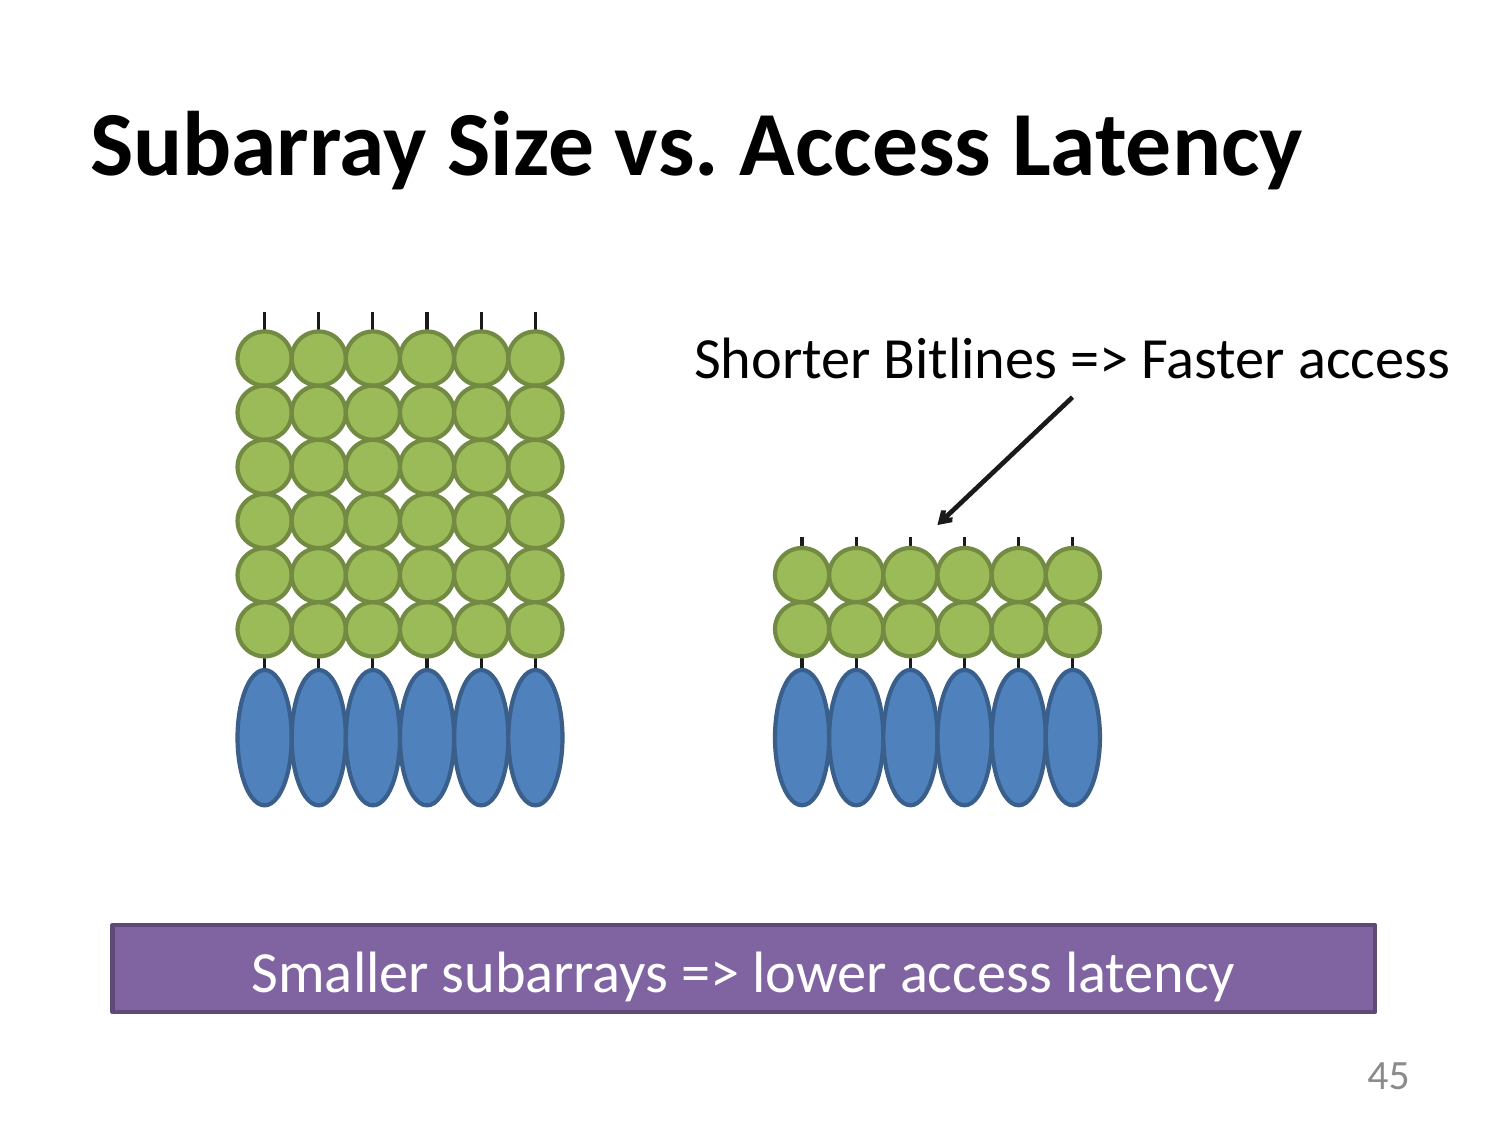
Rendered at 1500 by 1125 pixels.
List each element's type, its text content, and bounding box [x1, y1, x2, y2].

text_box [774, 537, 1101, 806]
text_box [237, 312, 563, 806]
title Subarray Size vs. Access Latency [75, 45, 1425, 233]
text_box Smaller subarrays => lower access latency [110, 923, 1377, 1014]
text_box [941, 393, 1069, 530]
text_box Shorter Bitlines => Faster access [679, 312, 1466, 398]
slide_number 45 [1074, 1042, 1425, 1103]
